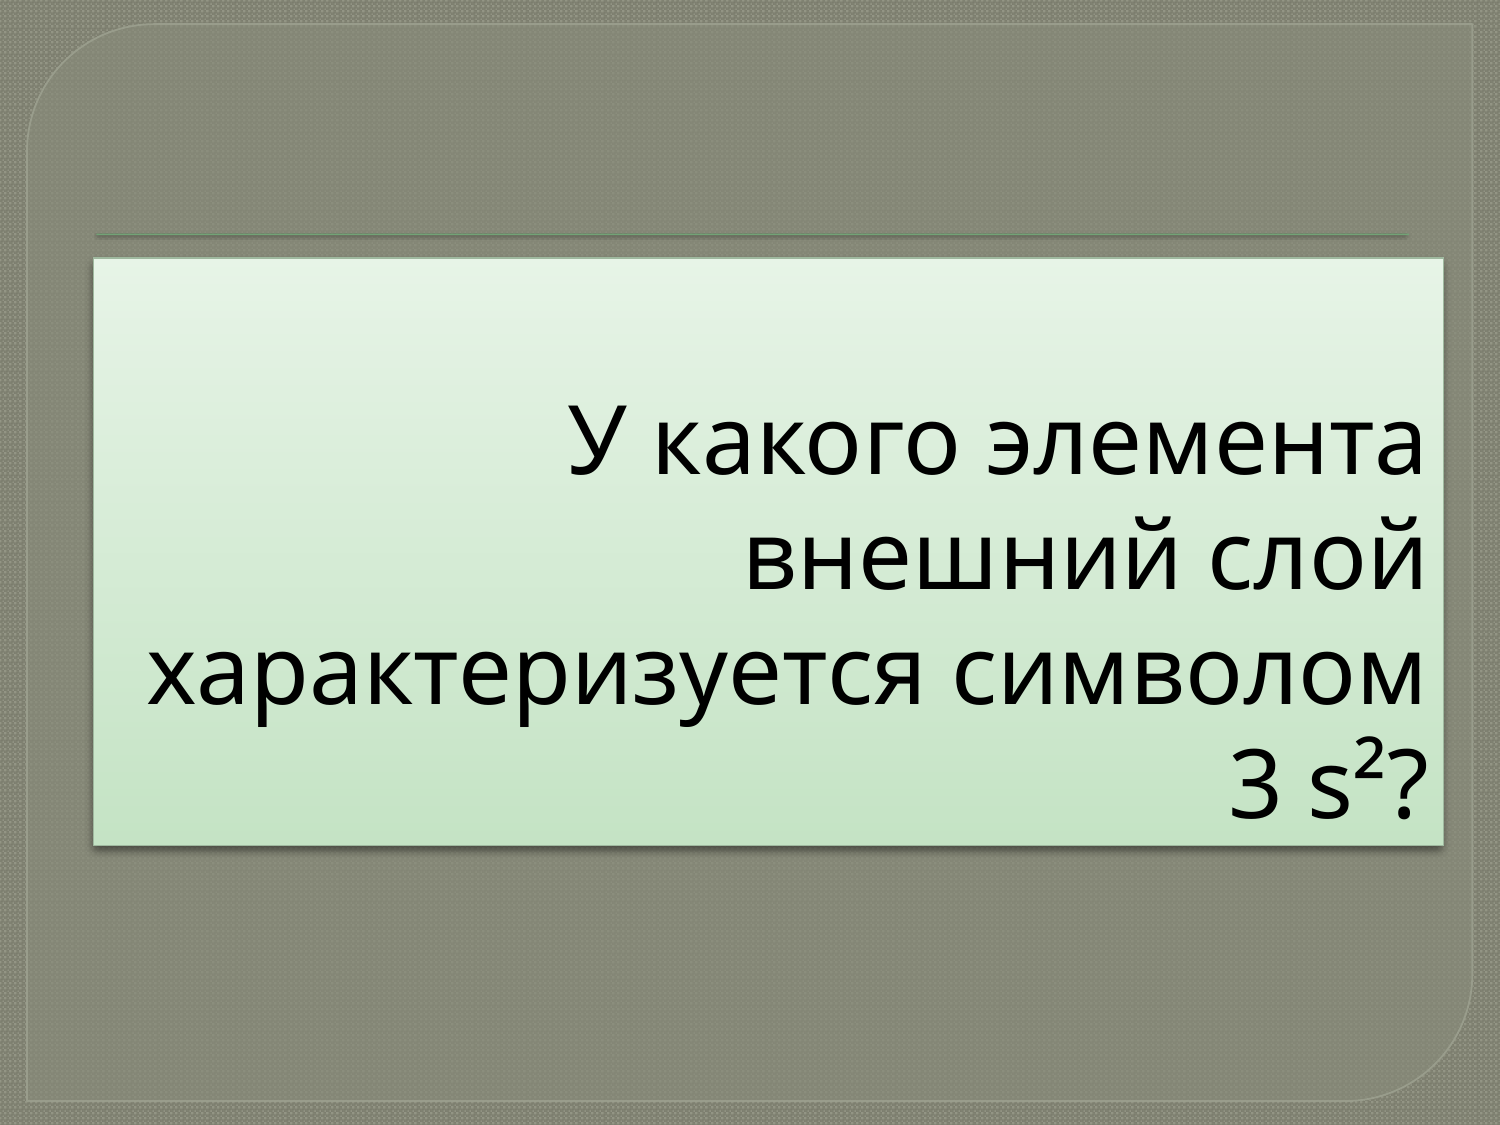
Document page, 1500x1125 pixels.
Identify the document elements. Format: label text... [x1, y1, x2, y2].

title У какого элемента внешний слой характеризуется символом 3 s²? [93, 257, 1444, 846]
